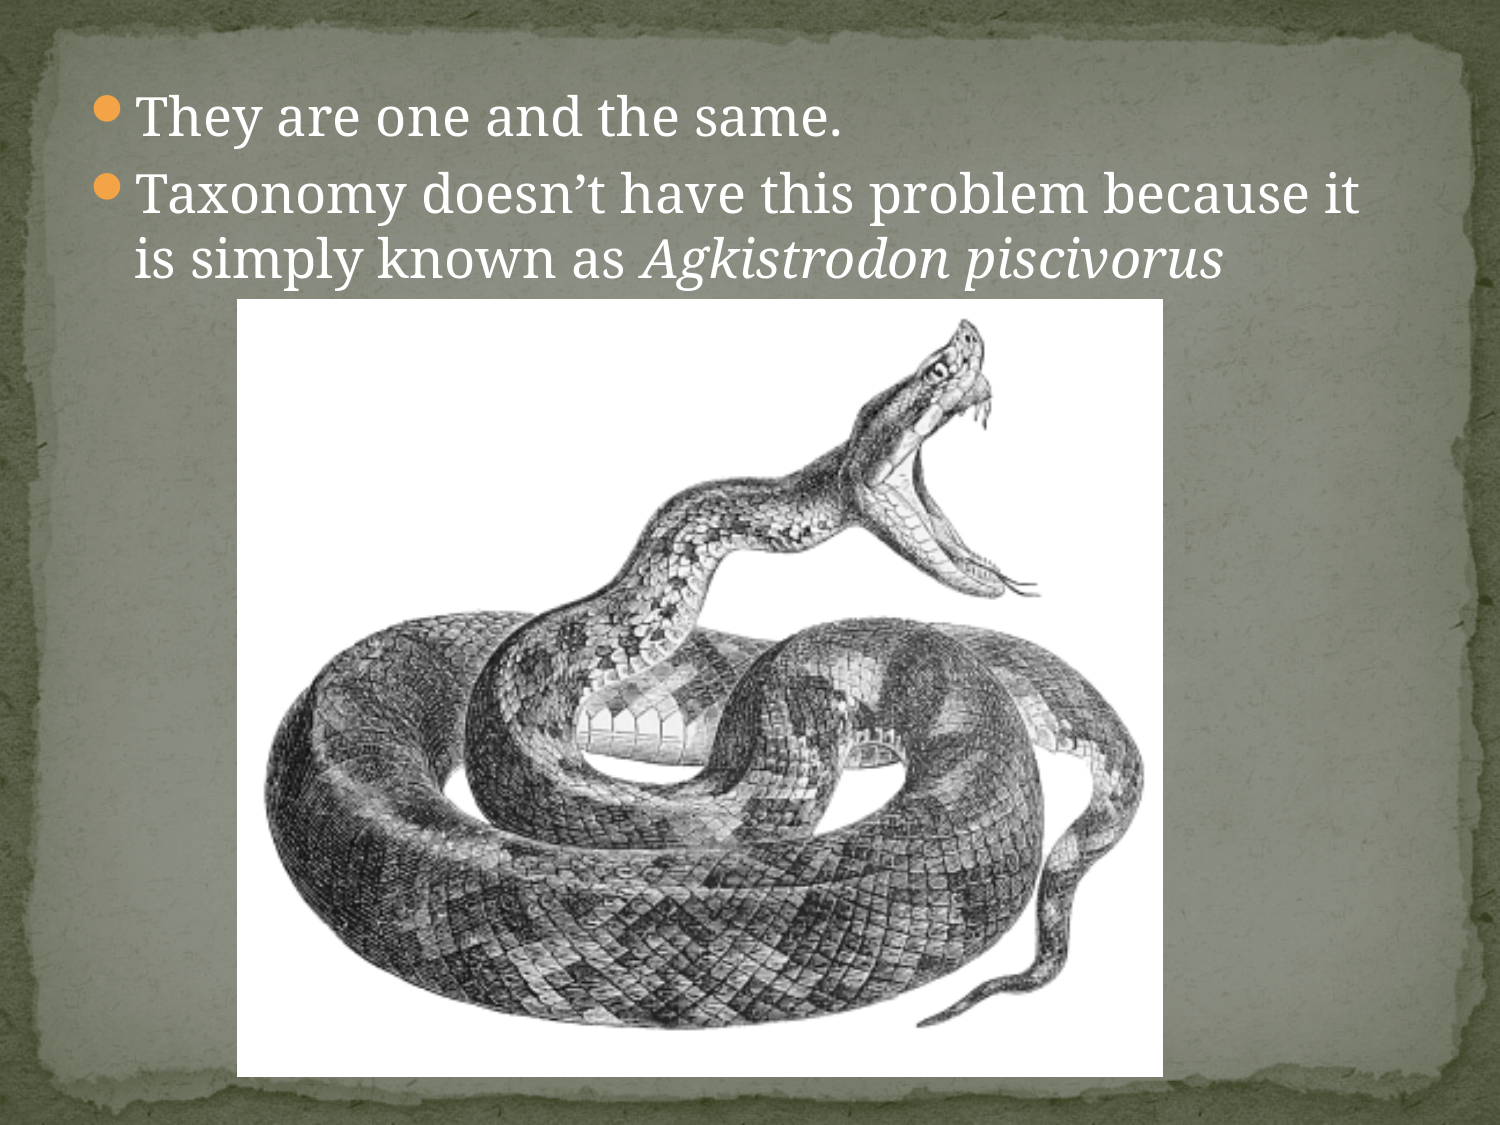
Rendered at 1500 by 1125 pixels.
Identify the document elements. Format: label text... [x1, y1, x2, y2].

list They are one and the same. Taxonomy doesn’t have this problem because it is simply known as Agkistrodon piscivorus [75, 75, 1425, 950]
picture [237, 299, 1163, 1077]
